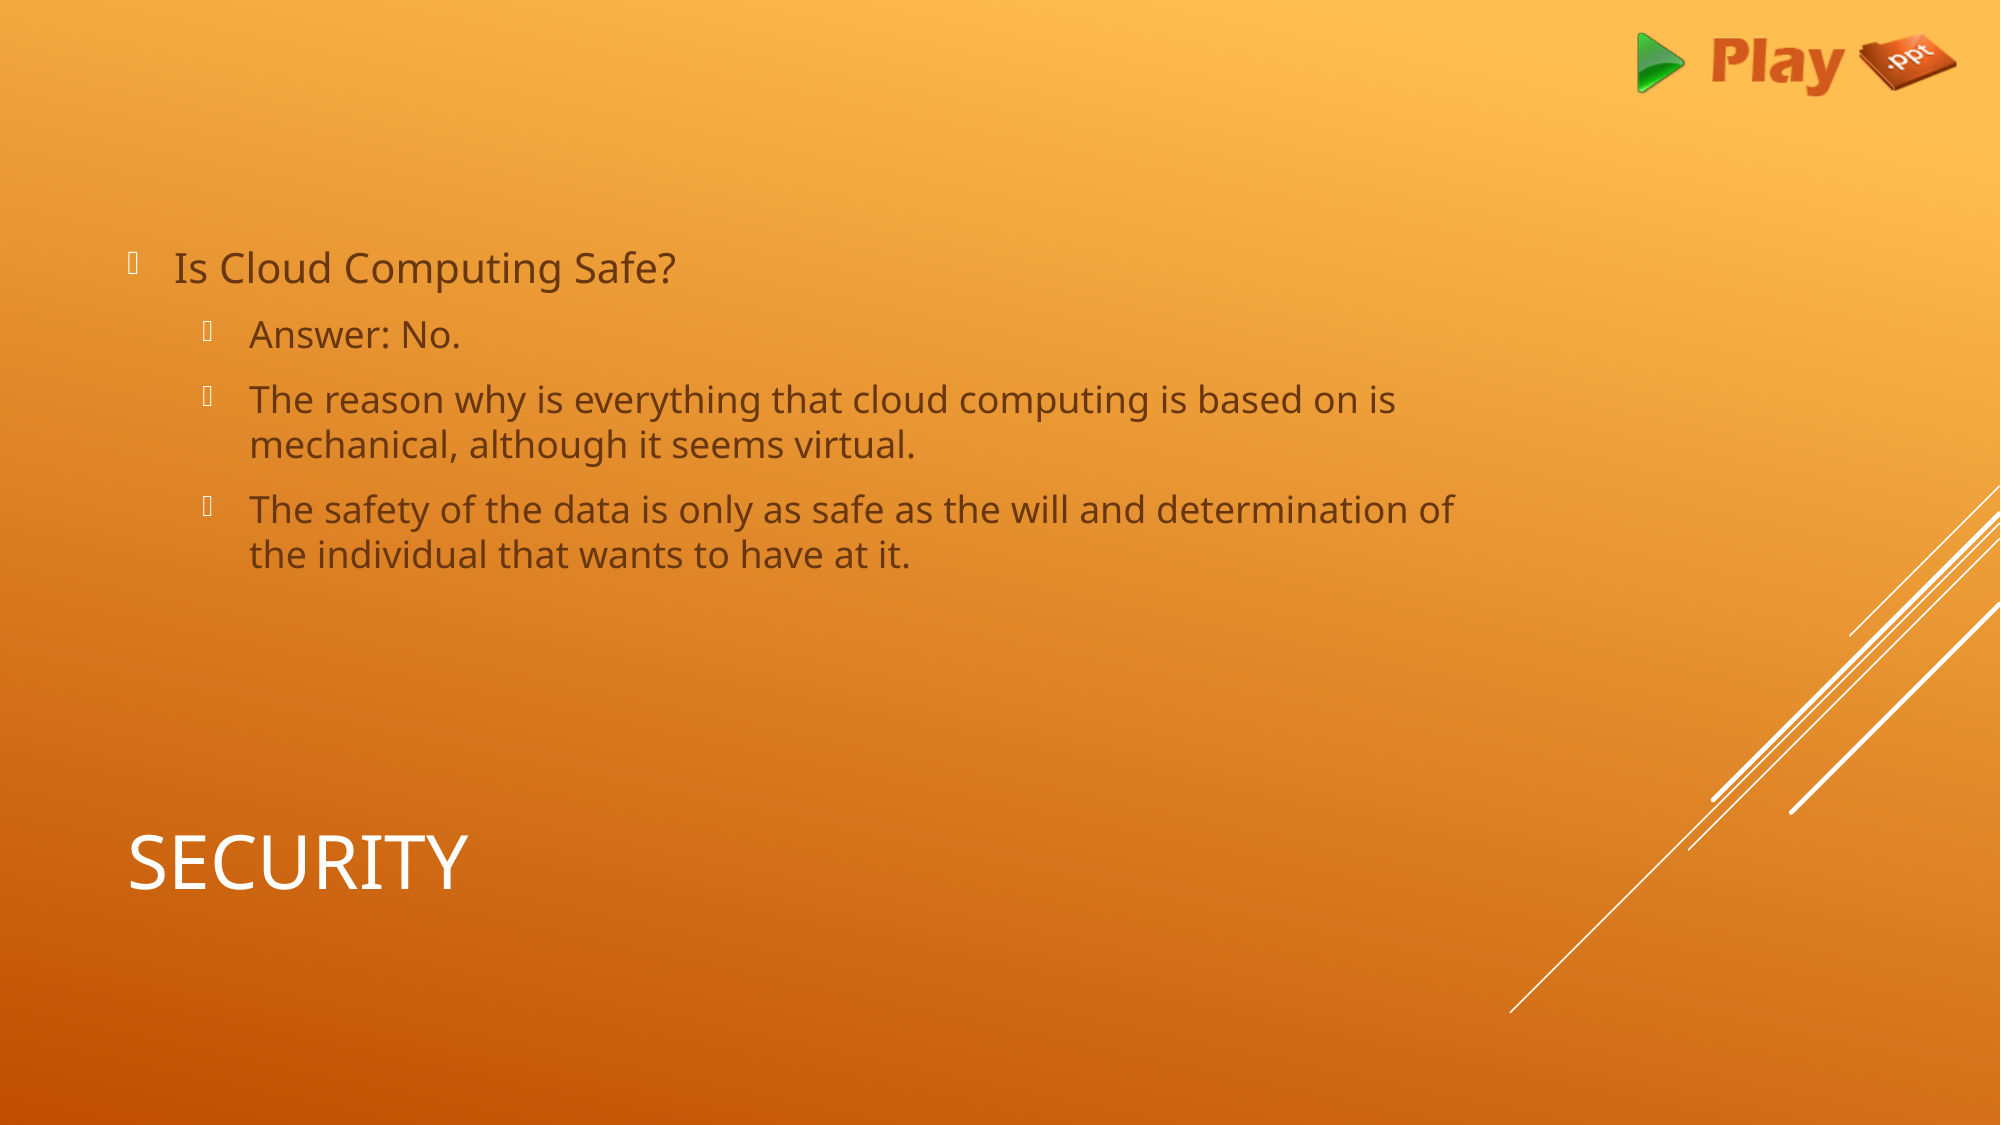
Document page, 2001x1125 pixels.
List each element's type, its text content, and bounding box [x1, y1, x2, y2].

list Is Cloud Computing Safe? Answer: No. The reason why is everything that cloud computing is based on is mechanical, although it seems virtual. The safety of the data is only as safe as the will and determination of the individual that wants to have at it. [112, 112, 1513, 706]
title Security [112, 736, 1513, 984]
picture [1611, 20, 1983, 104]
